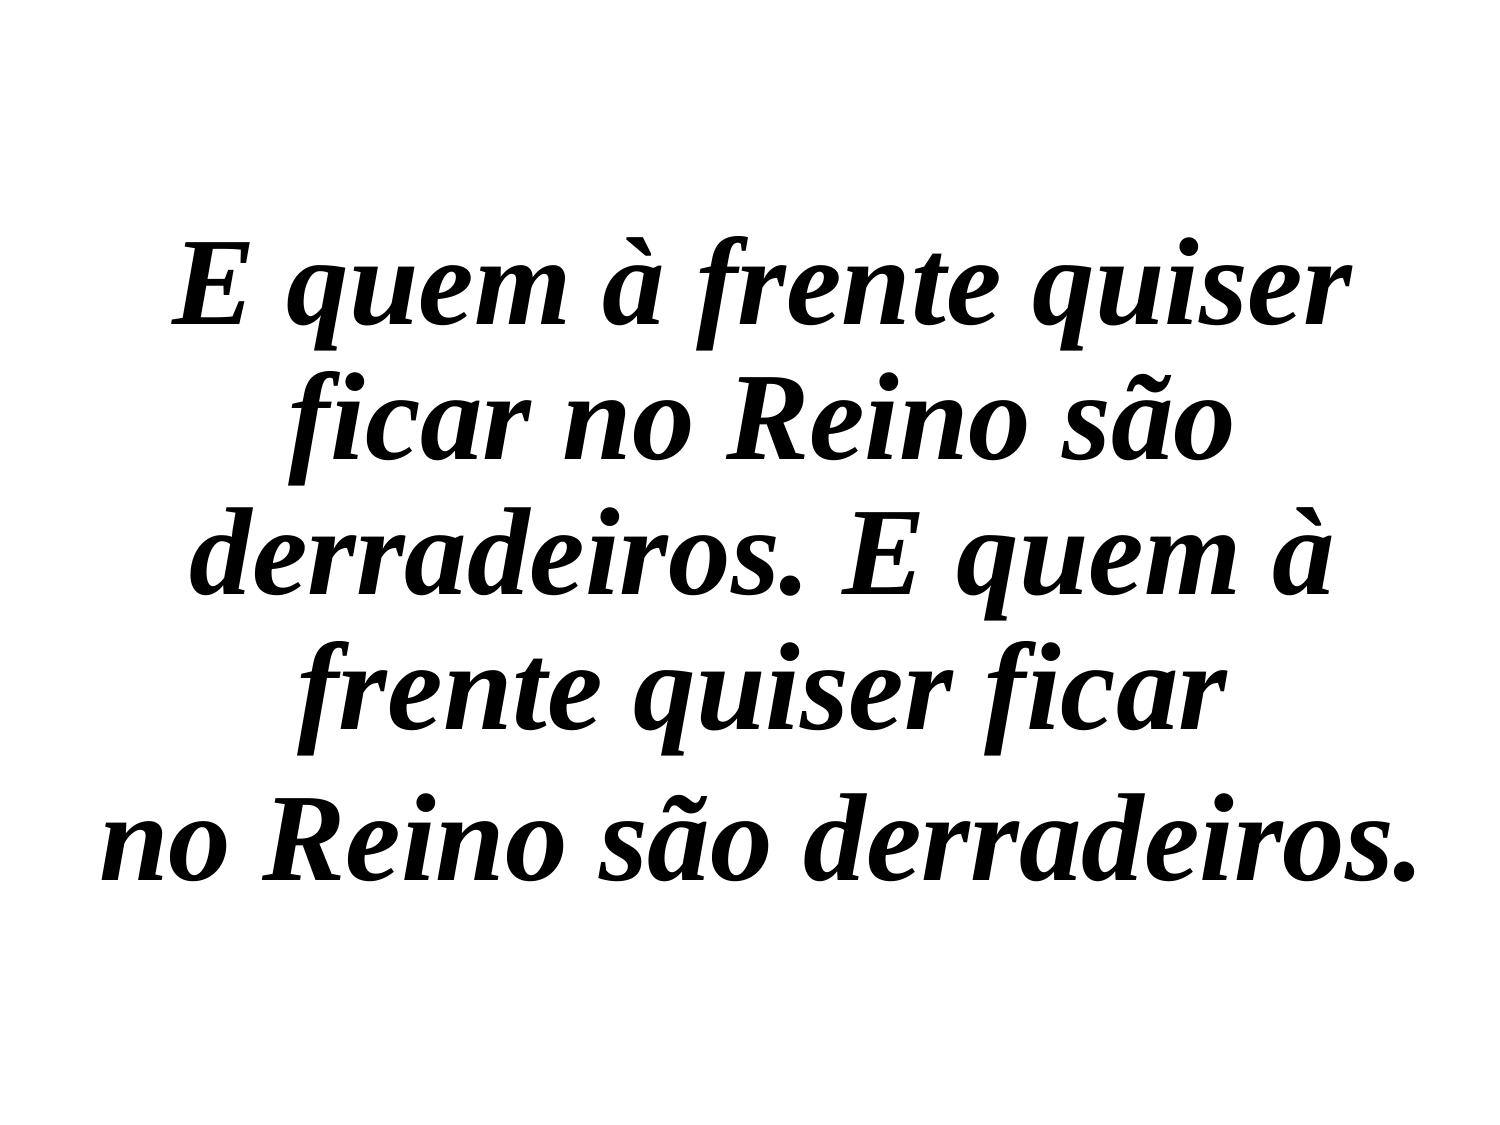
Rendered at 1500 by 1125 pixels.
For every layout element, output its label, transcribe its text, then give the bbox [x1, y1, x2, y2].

list E quem à frente quiser ficar no Reino são derradeiros. E quem à frente quiser ficar no Reino são derradeiros. [83, 53, 1443, 1072]
